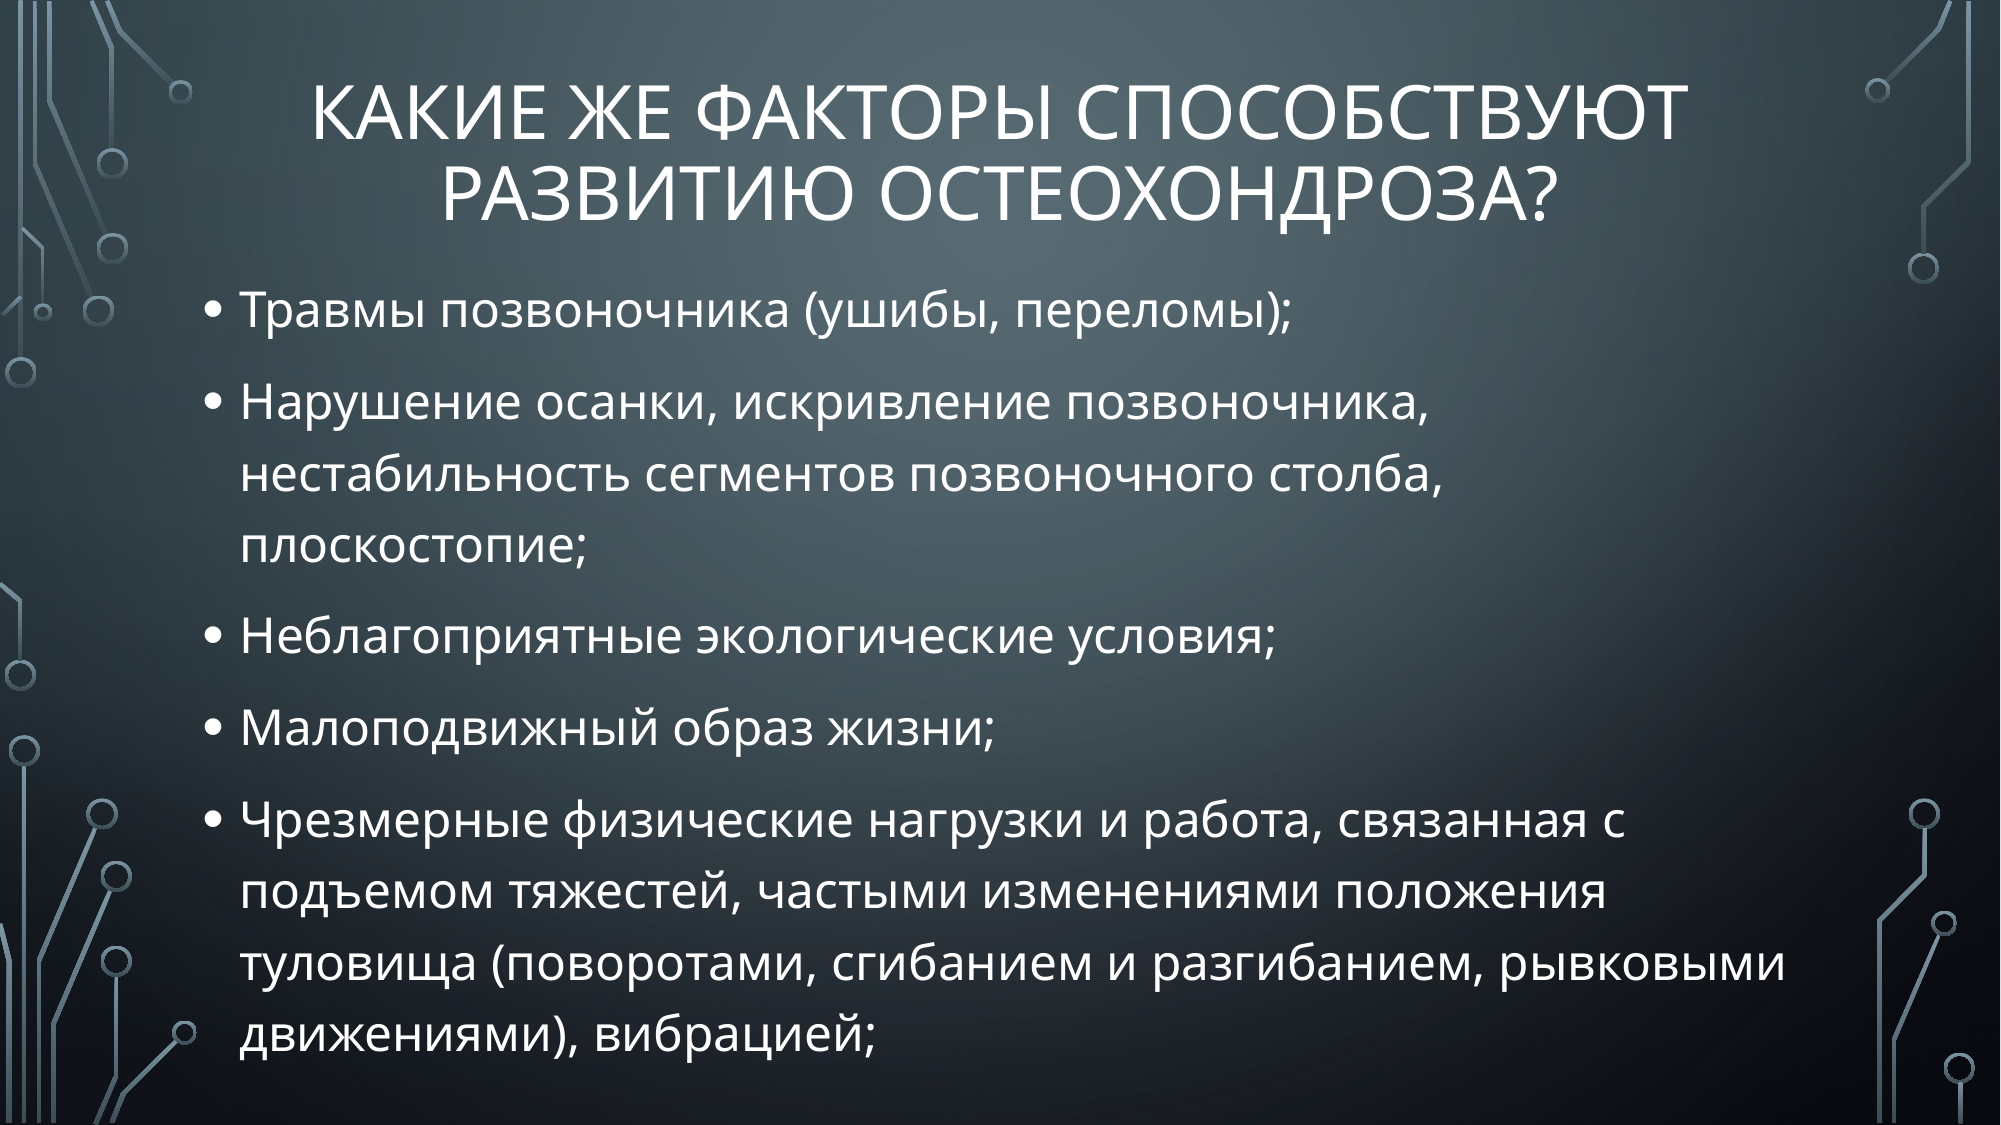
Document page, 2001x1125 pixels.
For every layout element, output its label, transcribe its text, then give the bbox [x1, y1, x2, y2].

list Травмы позвоночника (ушибы, переломы); Нарушение осанки, искривление позвоночника, нестабильность сегментов позвоночного столба, плоскостопие; Неблагоприятные экологические условия; Малоподвижный образ жизни; Чрезмерные физические нагрузки и работа, связанная с подъемом тяжестей, частыми изменениями положения туловища (поворотами, сгибанием и разгибанием, рывковыми движениями), вибрацией; [187, 259, 1813, 1071]
title Какие же факторы способствуют развитию остеохондроза? [187, 52, 1813, 259]
